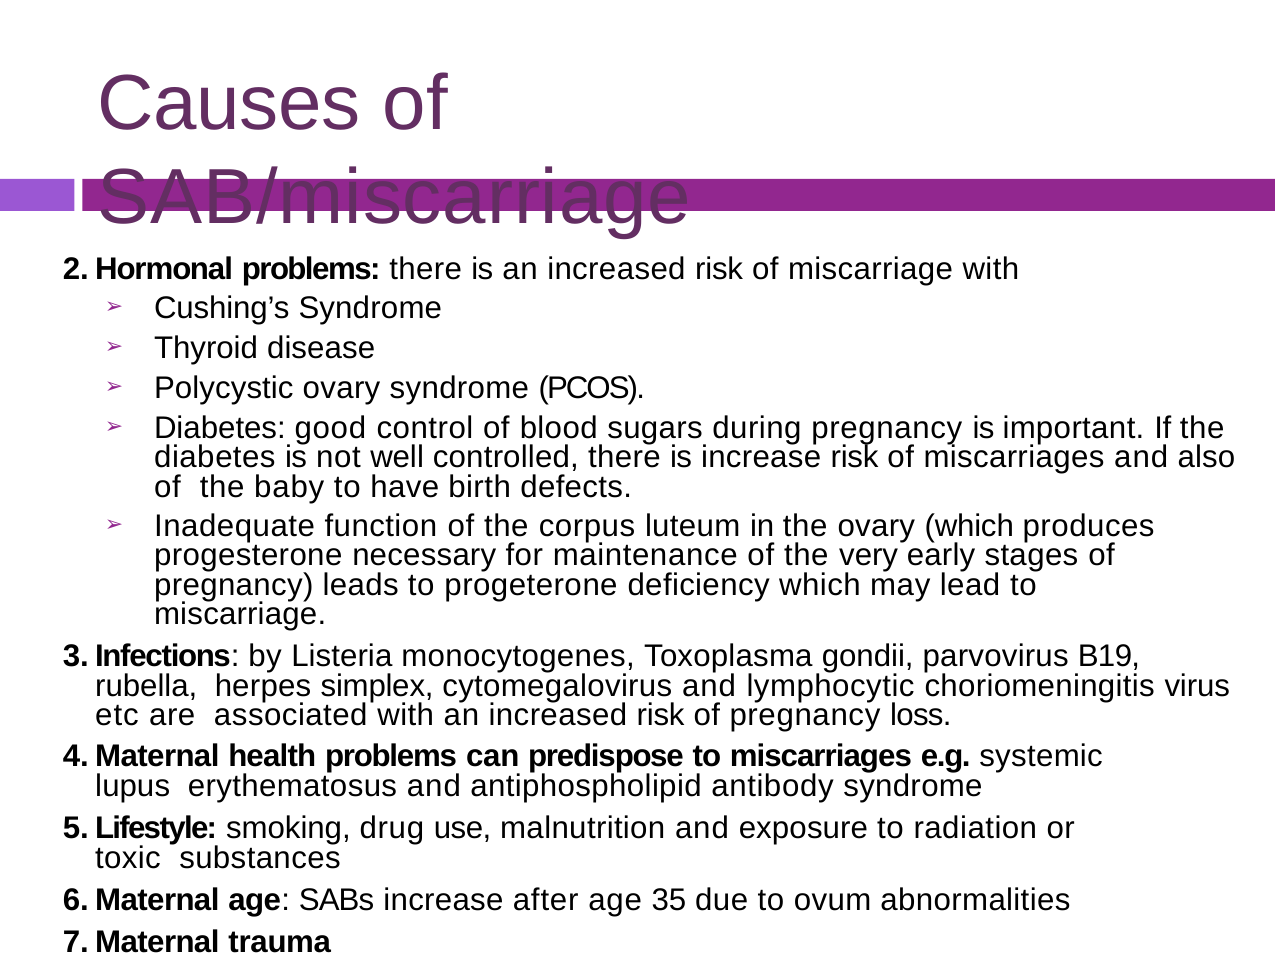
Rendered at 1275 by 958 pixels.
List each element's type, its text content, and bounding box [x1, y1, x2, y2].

text_box Hormonal problems: there is an increased risk of miscarriage with Cushing’s Syndrome Thyroid disease Polycystic ovary syndrome (PCOS). Diabetes: good control of blood sugars during pregnancy is important. If the diabetes is not well controlled, there is increase risk of miscarriages and also of the baby to have birth defects. Inadequate function of the corpus luteum in the ovary (which produces progesterone necessary for maintenance of the very early stages of pregnancy) leads to progeterone deficiency which may lead to miscarriage. Infections: by Listeria monocytogenes, Toxoplasma gondii, parvovirus B19, rubella, herpes simplex, cytomegalovirus and lymphocytic choriomeningitis virus etc are associated with an increased risk of pregnancy loss. Maternal health problems can predispose to miscarriages e.g. systemic lupus erythematosus and antiphospholipid antibody syndrome Lifestyle: smoking, drug use, malnutrition and exposure to radiation or toxic substances Maternal age: SABs increase after age 35 due to ovum abnormalities Maternal trauma [62, 246, 1241, 958]
title Causes of SAB/miscarriage [95, 49, 1060, 240]
